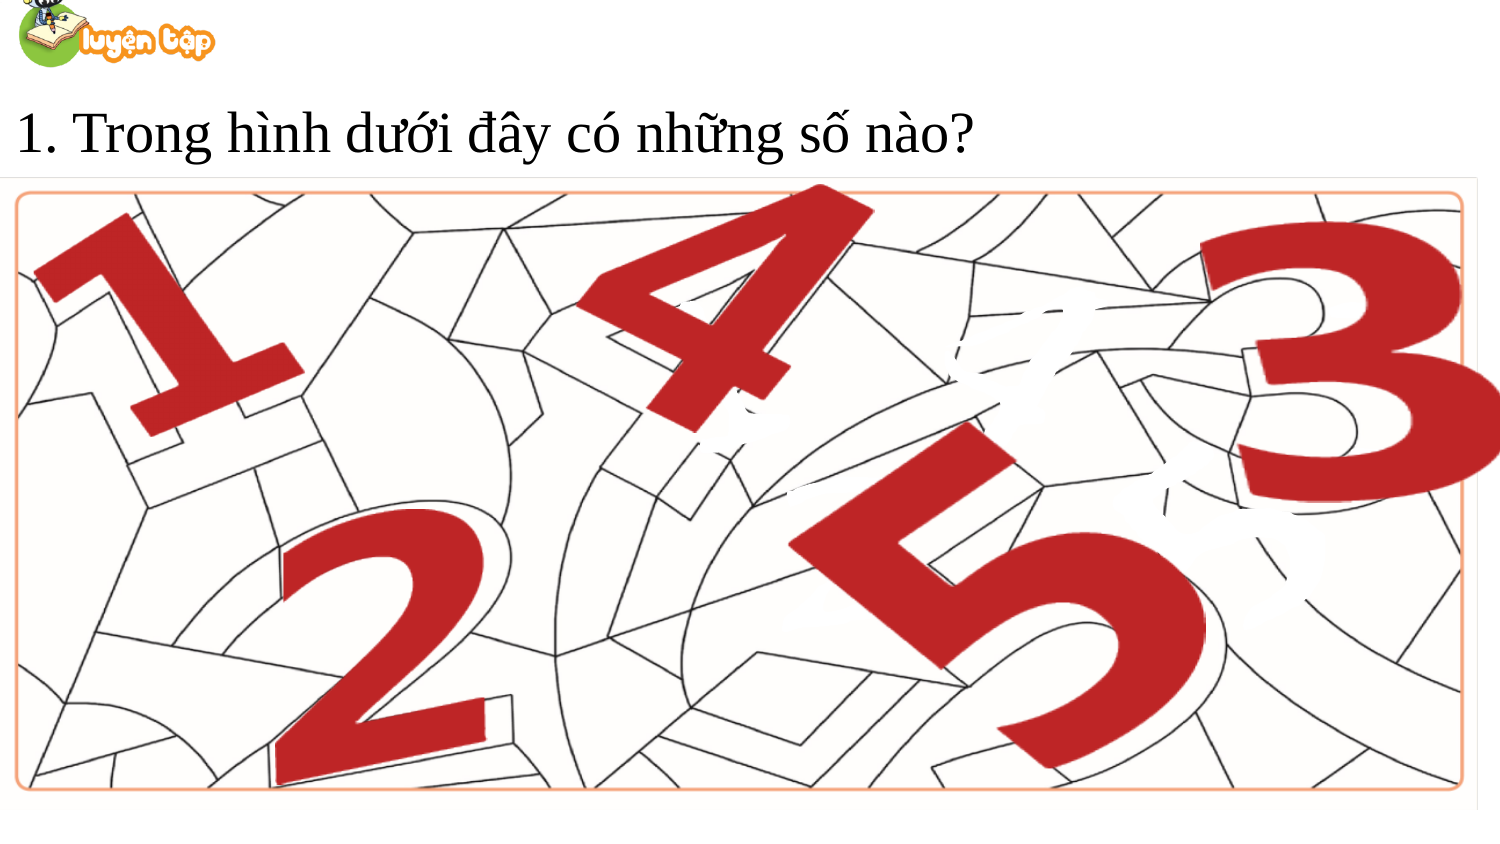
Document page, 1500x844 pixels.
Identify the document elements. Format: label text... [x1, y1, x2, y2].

picture [0, 171, 1500, 810]
text_box 1. Trong hình dưới đây có những số nào? [0, 84, 1163, 170]
picture [0, 0, 236, 77]
